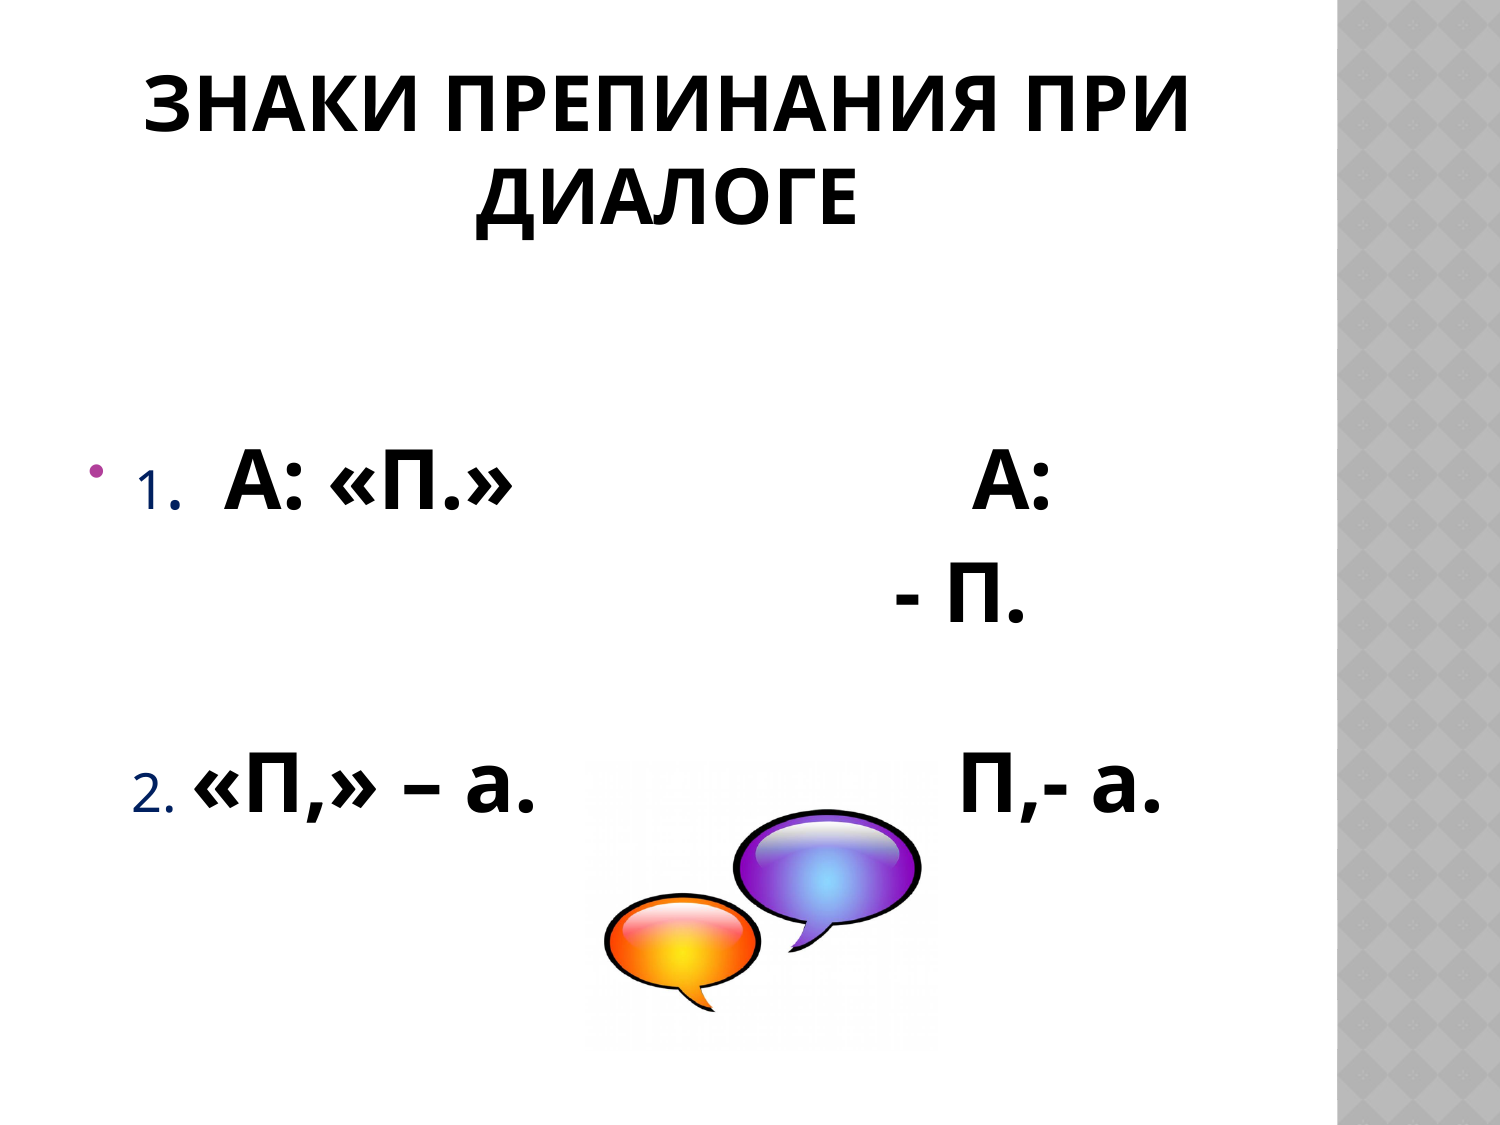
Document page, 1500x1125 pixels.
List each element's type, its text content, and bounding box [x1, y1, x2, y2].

list 1. А: «П.» А: - П. 2. «П,» – а. - П,- а. [75, 264, 1263, 1059]
title Знаки препинания при диалоге [75, 52, 1263, 240]
picture [585, 761, 938, 1051]
